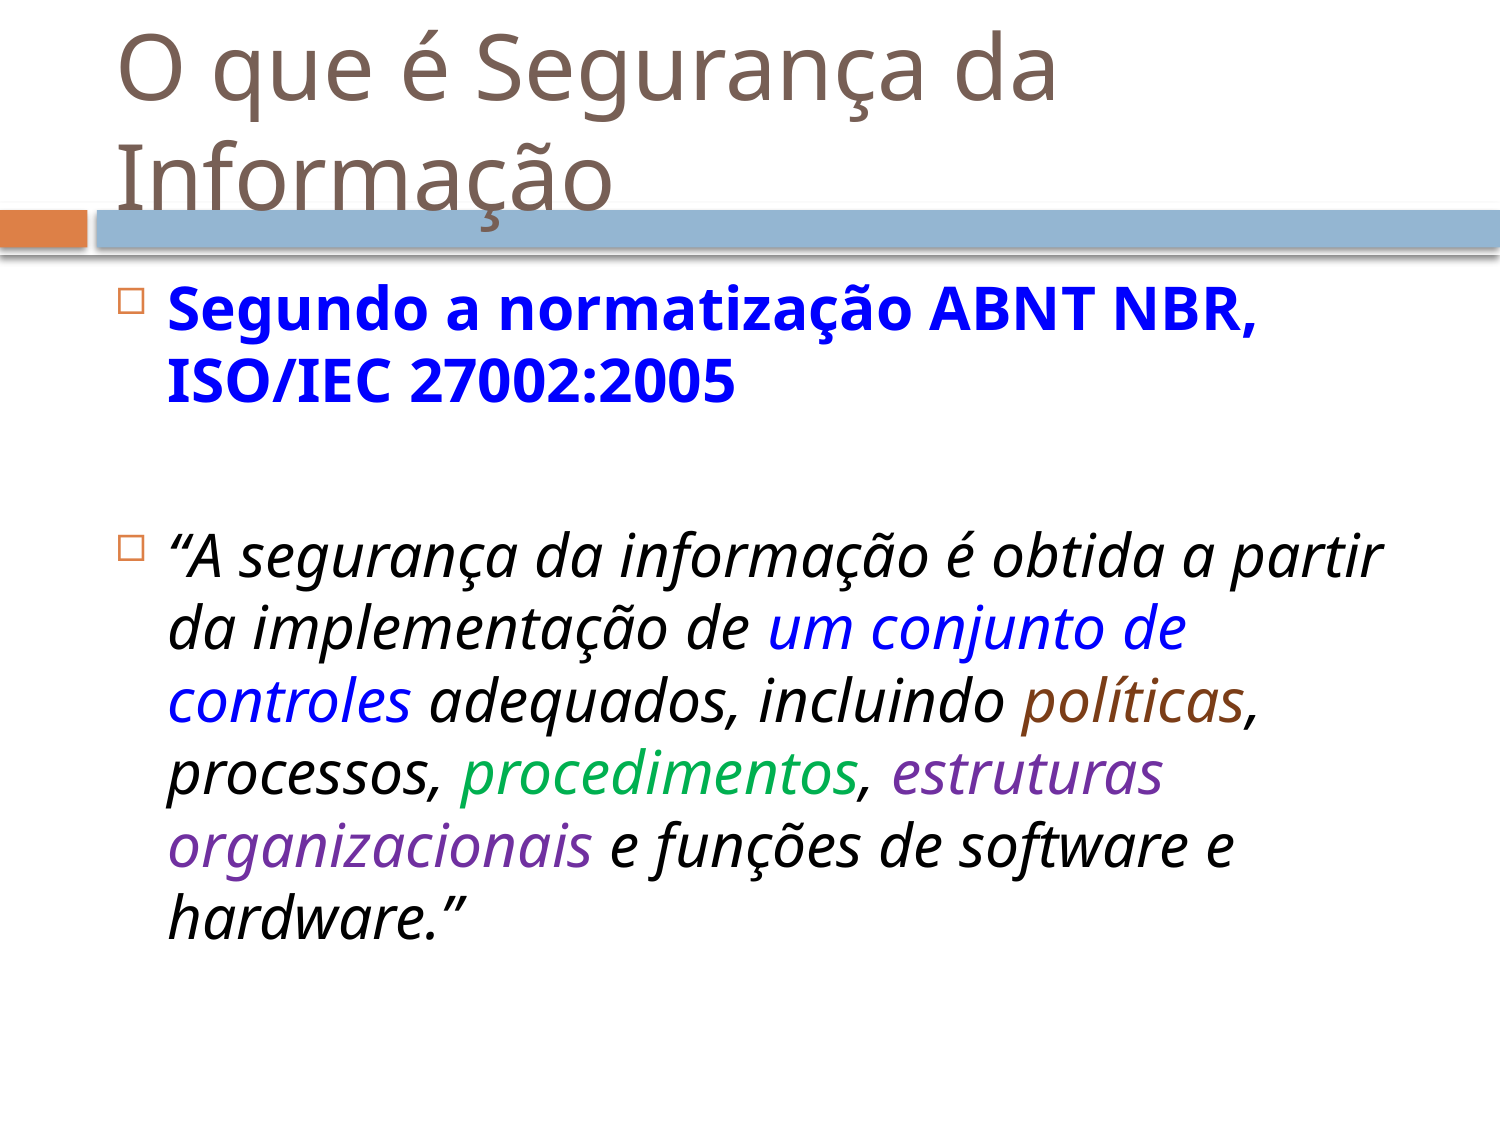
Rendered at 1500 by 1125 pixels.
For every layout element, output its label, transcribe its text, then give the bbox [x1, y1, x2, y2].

list Segundo a normatização ABNT NBR, ISO/IEC 27002:2005 “A segurança da informação é obtida a partir da implementação de um conjunto de controles adequados, incluindo políticas, processos, procedimentos, estruturas organizacionais e funções de software e hardware.” [100, 262, 1438, 1000]
title O que é Segurança da Informação [100, 37, 1438, 200]
